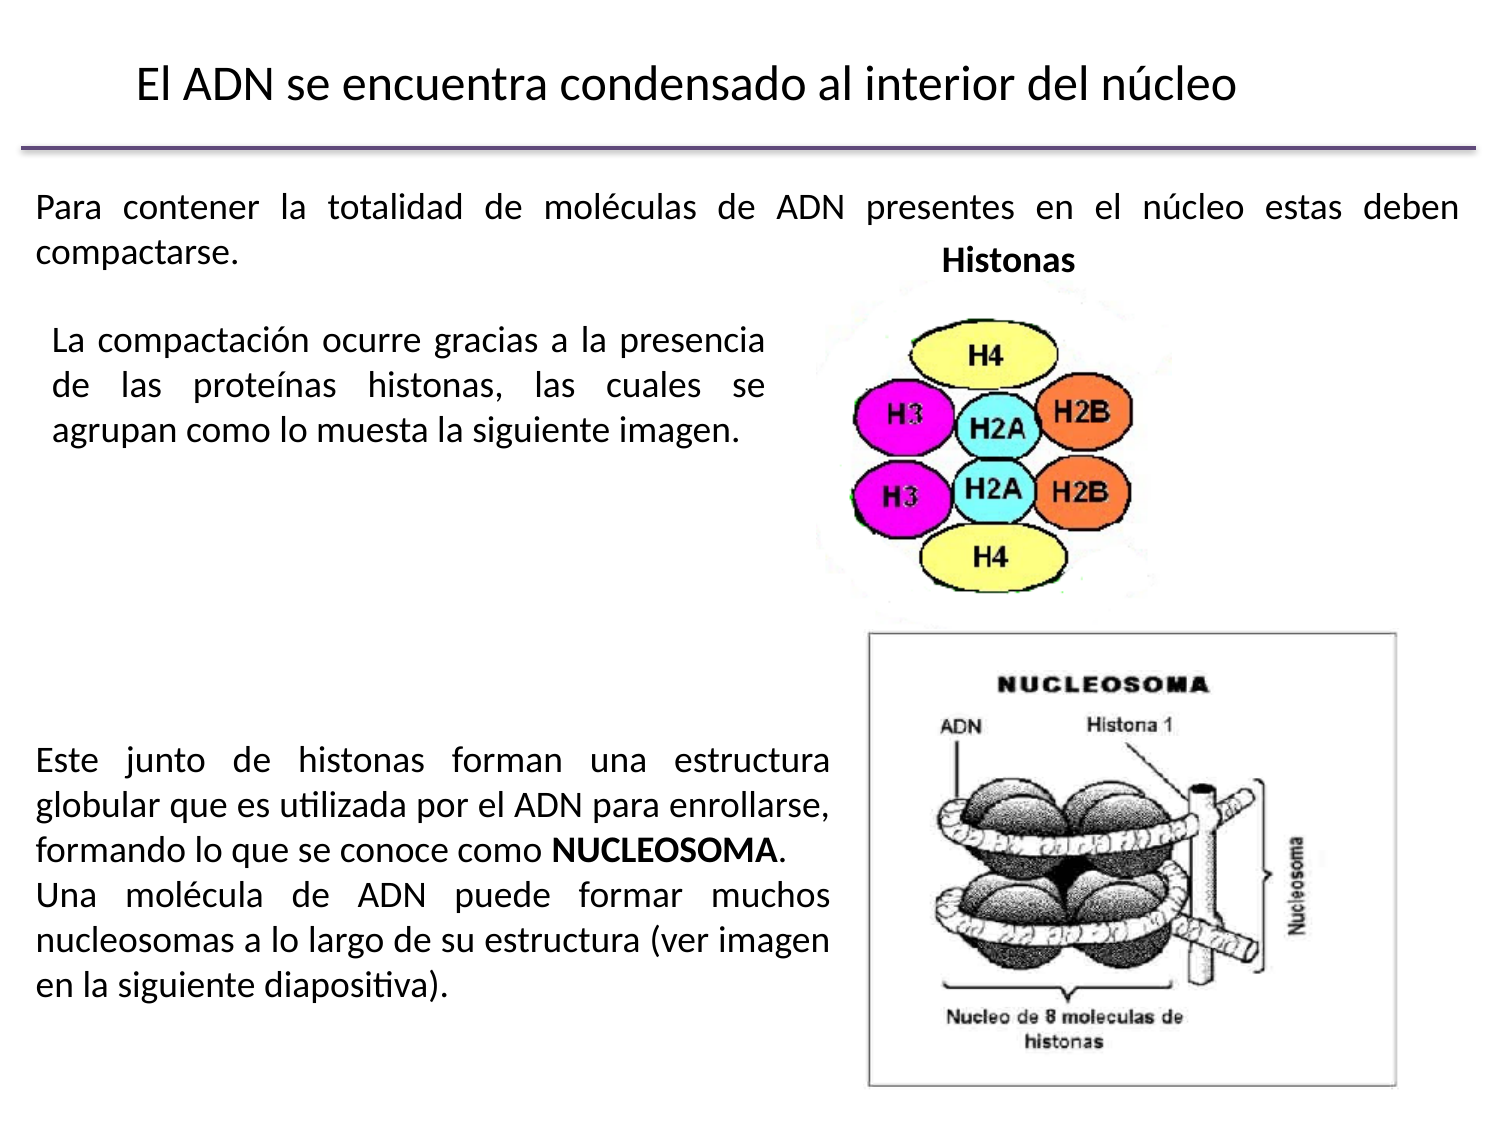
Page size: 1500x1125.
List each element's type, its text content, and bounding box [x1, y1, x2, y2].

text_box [815, 227, 1173, 629]
text_box Este junto de histonas forman una estructura globular que es utilizada por el ADN para enrollarse, formando lo que se conoce como NUCLEOSOMA. Una molécula de ADN puede formar muchos nucleosomas a lo largo de su estructura (ver imagen en la siguiente diapositiva). [20, 728, 846, 1013]
text_box Para contener la totalidad de moléculas de ADN presentes en el núcleo estas deben compactarse. [20, 174, 1477, 280]
text_box La compactación ocurre gracias a la presencia de las proteínas histonas, las cuales se agrupan como lo muesta la siguiente imagen. [37, 307, 782, 457]
text_box El ADN se encuentra condensado al interior del núcleo [121, 43, 1402, 118]
picture [862, 628, 1402, 1092]
